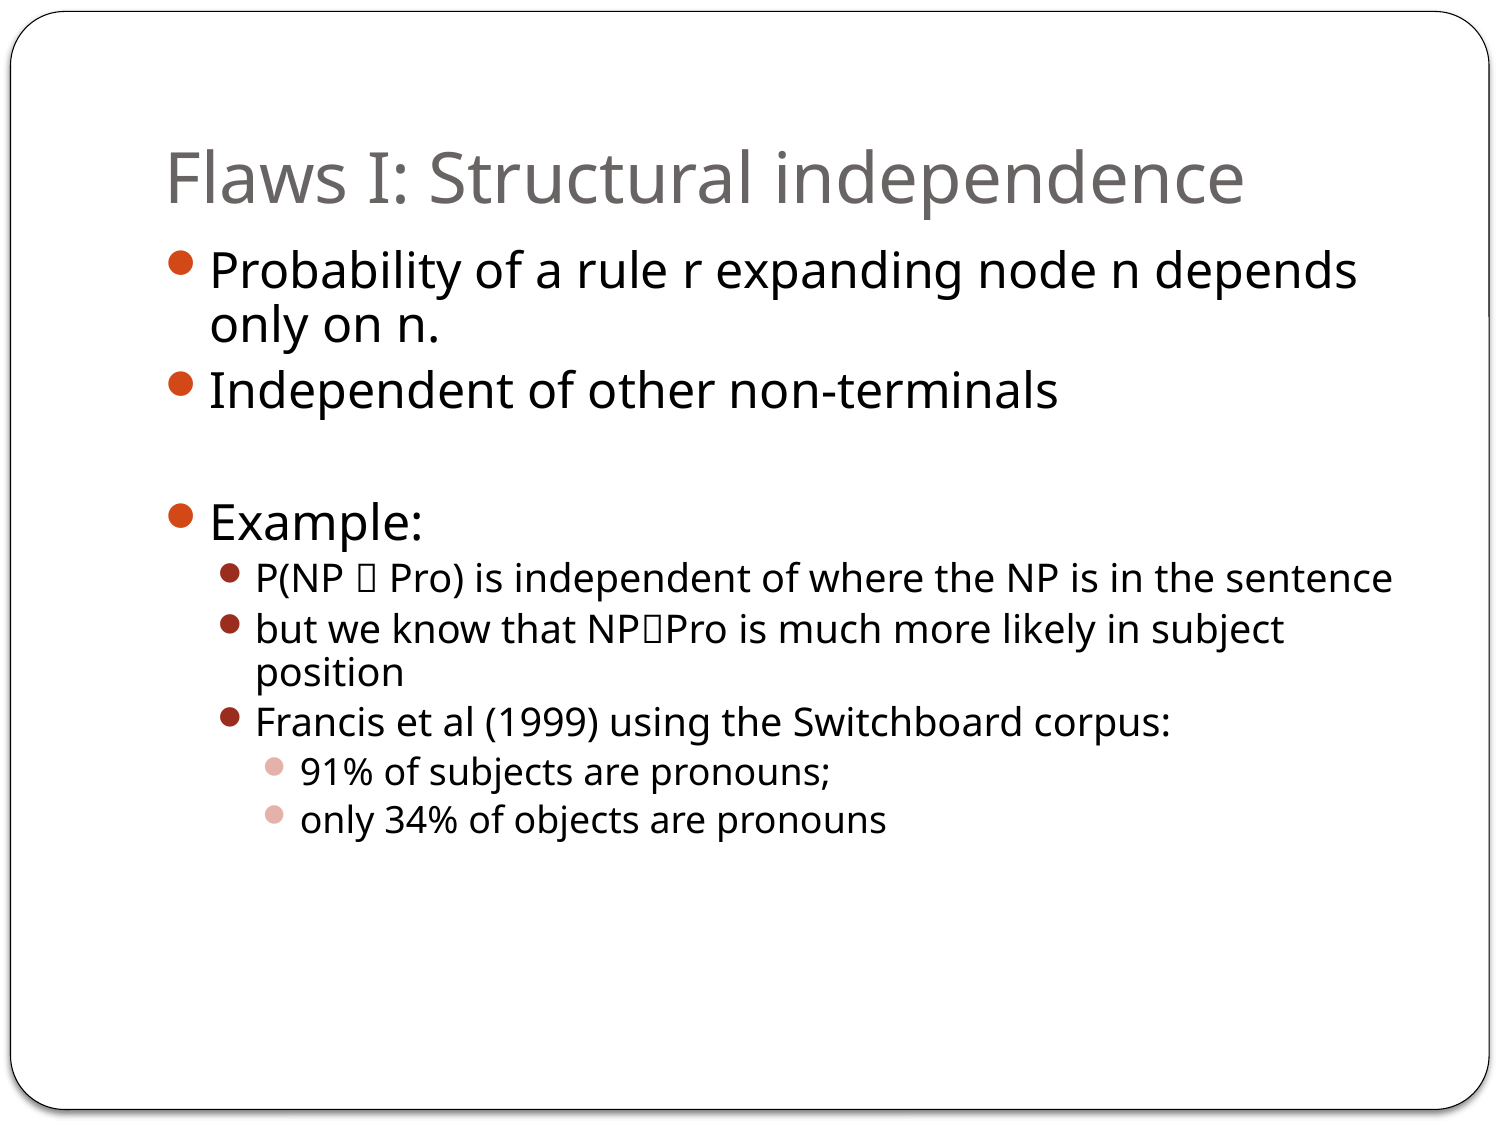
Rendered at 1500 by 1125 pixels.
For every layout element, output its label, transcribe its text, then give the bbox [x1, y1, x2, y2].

title Flaws I: Structural independence [150, 45, 1425, 233]
list Probability of a rule r expanding node n depends only on n. Independent of other non-terminals Example: P(NP  Pro) is independent of where the NP is in the sentence but we know that NPPro is much more likely in subject position Francis et al (1999) using the Switchboard corpus: 91% of subjects are pronouns; only 34% of objects are pronouns [150, 237, 1425, 988]
